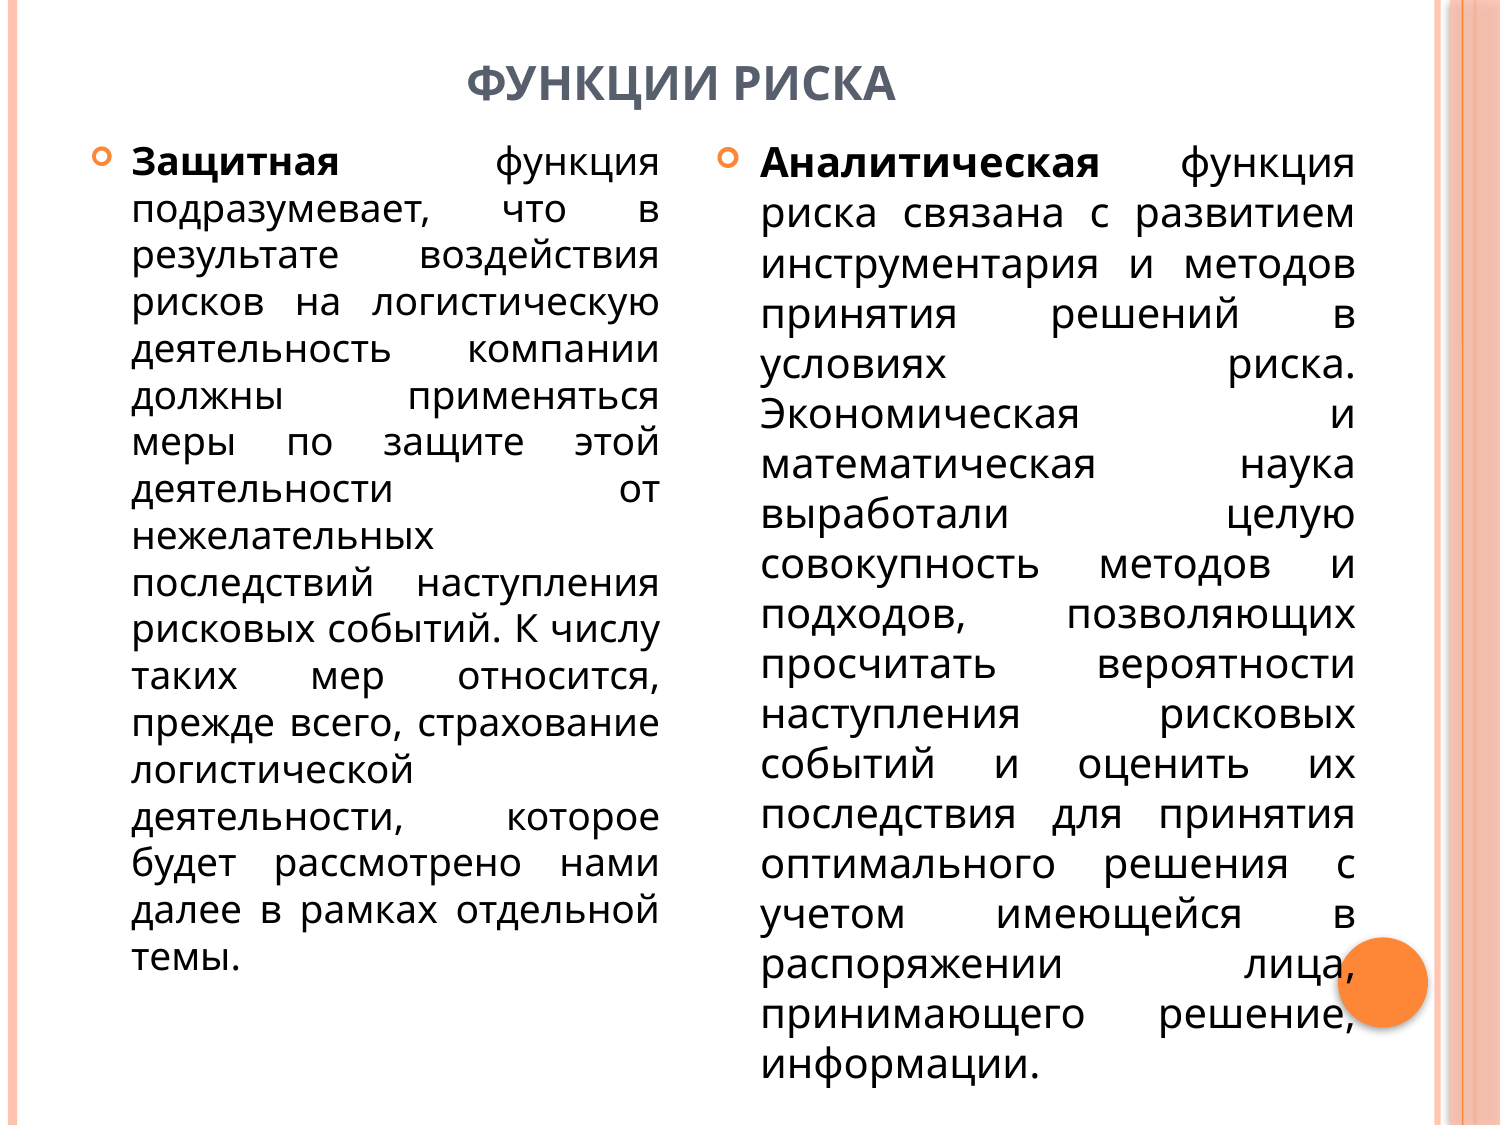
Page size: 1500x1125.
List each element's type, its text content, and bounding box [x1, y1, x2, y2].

list Аналитическая функция риска связана с развитием инструментария и методов принятия решений в условиях риска. Экономическая и математическая наука выработали целую совокупность методов и подходов, позволяющих просчитать вероятности наступления рисковых событий и оценить их последствия для принятия оптимального решения с учетом имеющейся в распоряжении лица, принимающего решение, информации. [700, 128, 1372, 1013]
list Защитная функция подразумевает, что в результате воздействия рисков на логистическую деятельность компании должны применяться меры по защите этой деятельности от нежелательных последствий наступления рисковых событий. К числу таких мер относится, прежде всего, страхование логистической деятельности, которое будет рассмотрено нами далее в рамках отдельной темы. [75, 128, 675, 1013]
title Функции риска [75, 45, 1300, 118]
